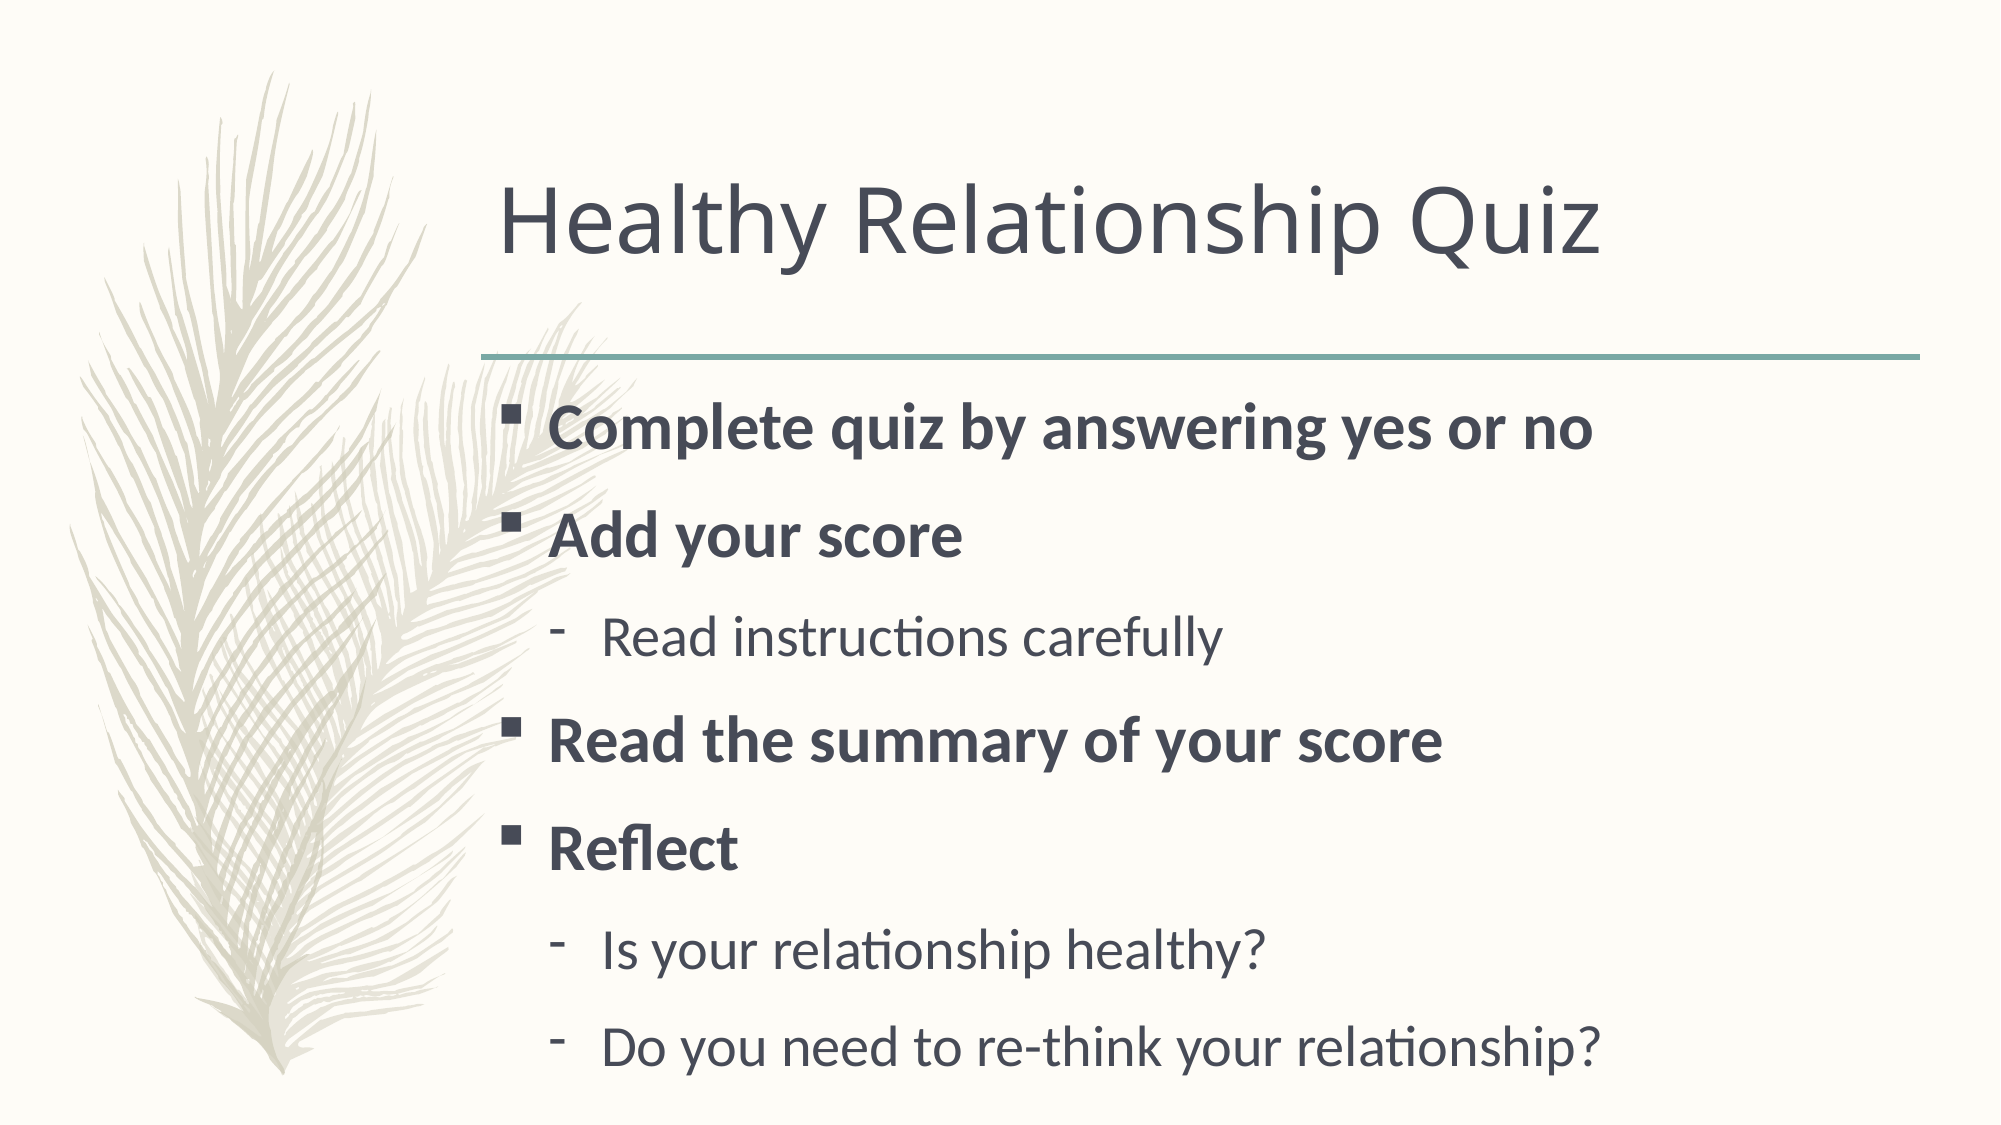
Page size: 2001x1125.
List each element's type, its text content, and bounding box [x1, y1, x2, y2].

list Complete quiz by answering yes or no Add your score Read instructions carefully Read the summary of your score Reflect Is your relationship healthy? Do you need to re-think your relationship? [481, 366, 1920, 966]
title Healthy Relationship Quiz [481, 93, 1920, 350]
